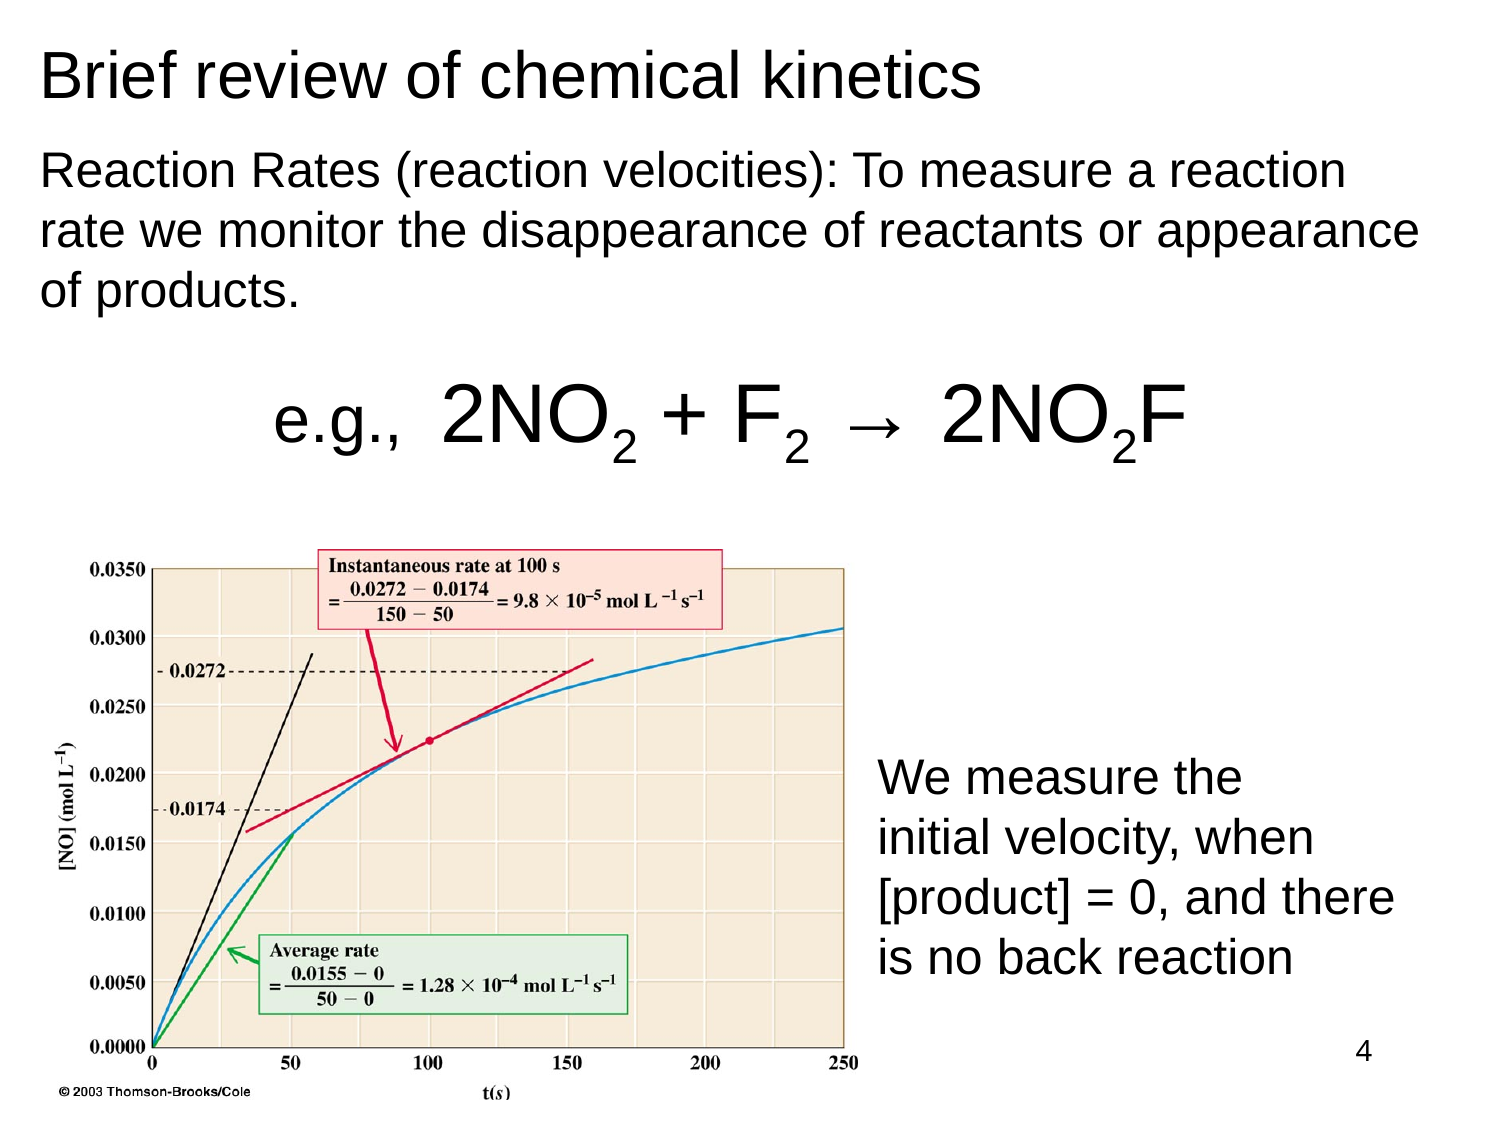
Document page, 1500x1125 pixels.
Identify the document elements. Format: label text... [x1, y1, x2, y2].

text_box [166, 403, 1334, 460]
text_box We measure the initial velocity, when [product] = 0, and there is no back reaction [862, 737, 1450, 993]
picture [49, 549, 859, 1101]
text_box Brief review of chemical kinetics Reaction Rates (reaction velocities): To measure a reaction rate we monitor the disappearance of reactants or appearance of products. e.g., 2NO2 + F2 → 2NO2F [24, 24, 1438, 481]
slide_number 4 [1074, 1024, 1388, 1101]
